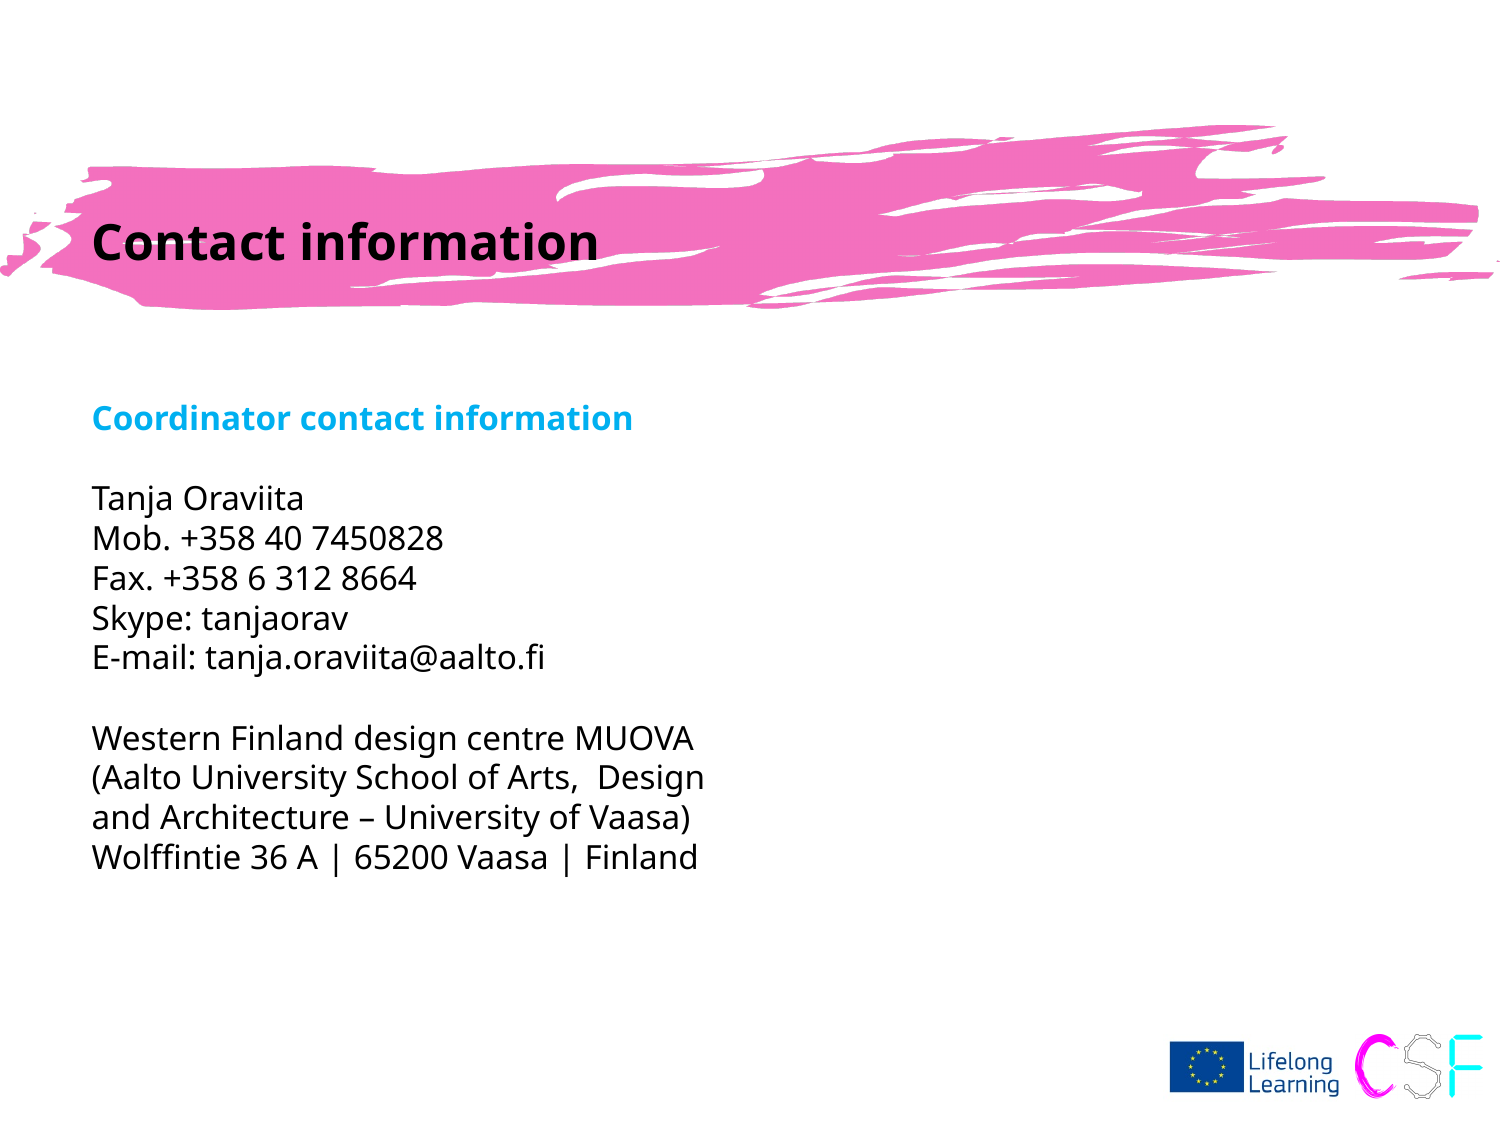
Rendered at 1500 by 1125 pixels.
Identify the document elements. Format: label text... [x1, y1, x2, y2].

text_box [1163, 1034, 1483, 1111]
text_box Coordinator contact information Tanja Oraviita Mob. +358 40 7450828 Fax. +358 6 312 8664 Skype: tanjaorav E-mail: tanja.oraviita@aalto.fi Western Finland design centre MUOVA (Aalto University School of Arts, Design and Architecture – University of Vaasa) Wolffintie 36 A | 65200 Vaasa | Finland [76, 349, 786, 924]
picture [0, 125, 1500, 310]
